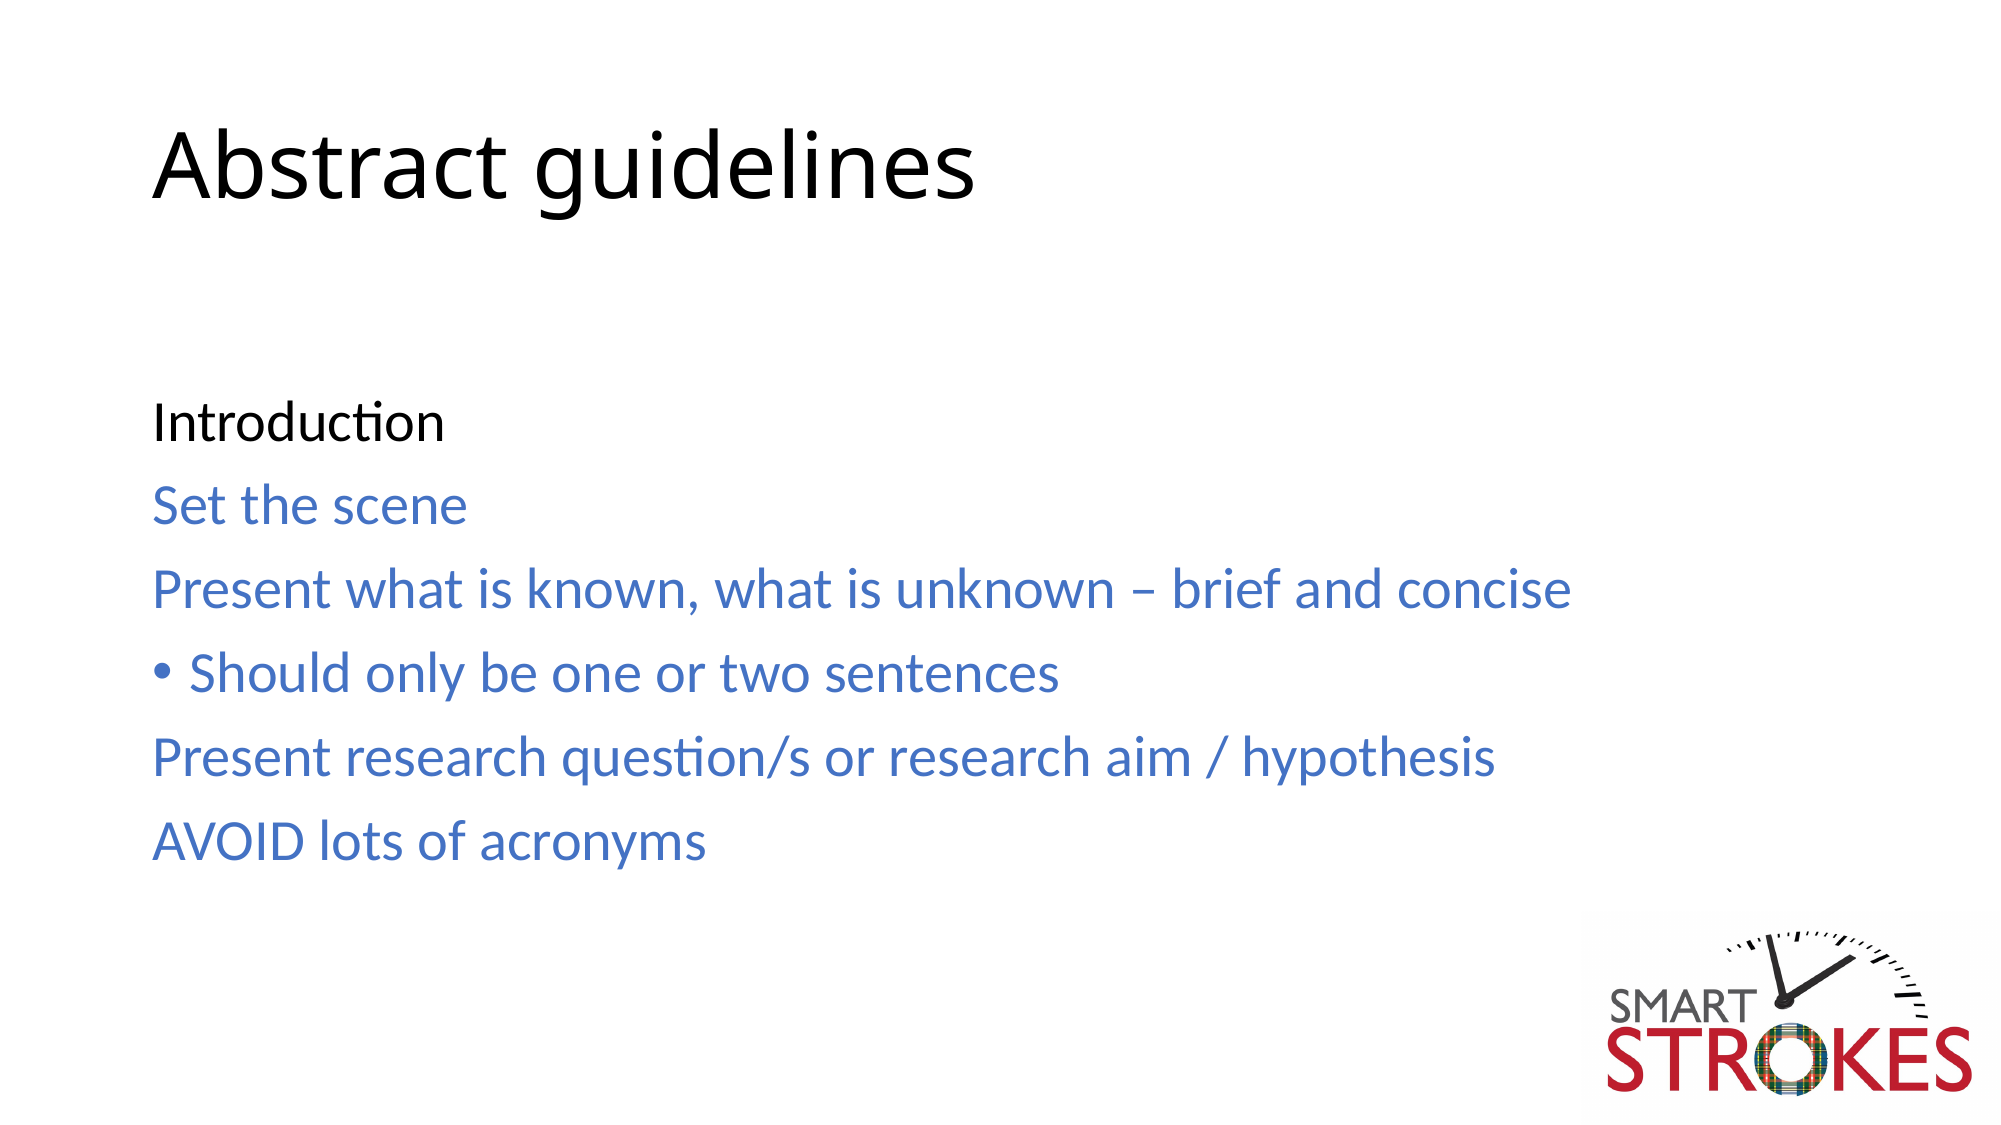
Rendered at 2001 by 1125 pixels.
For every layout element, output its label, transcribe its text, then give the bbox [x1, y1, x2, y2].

picture [1581, 911, 2000, 1125]
list Title Introduction Set the scene Present what is known, what is unknown – brief and concise Should only be one or two sentences Present research question/s or research aim / hypothesis AVOID lots of acronyms [137, 299, 1863, 1014]
title Abstract guidelines [137, 59, 1863, 278]
